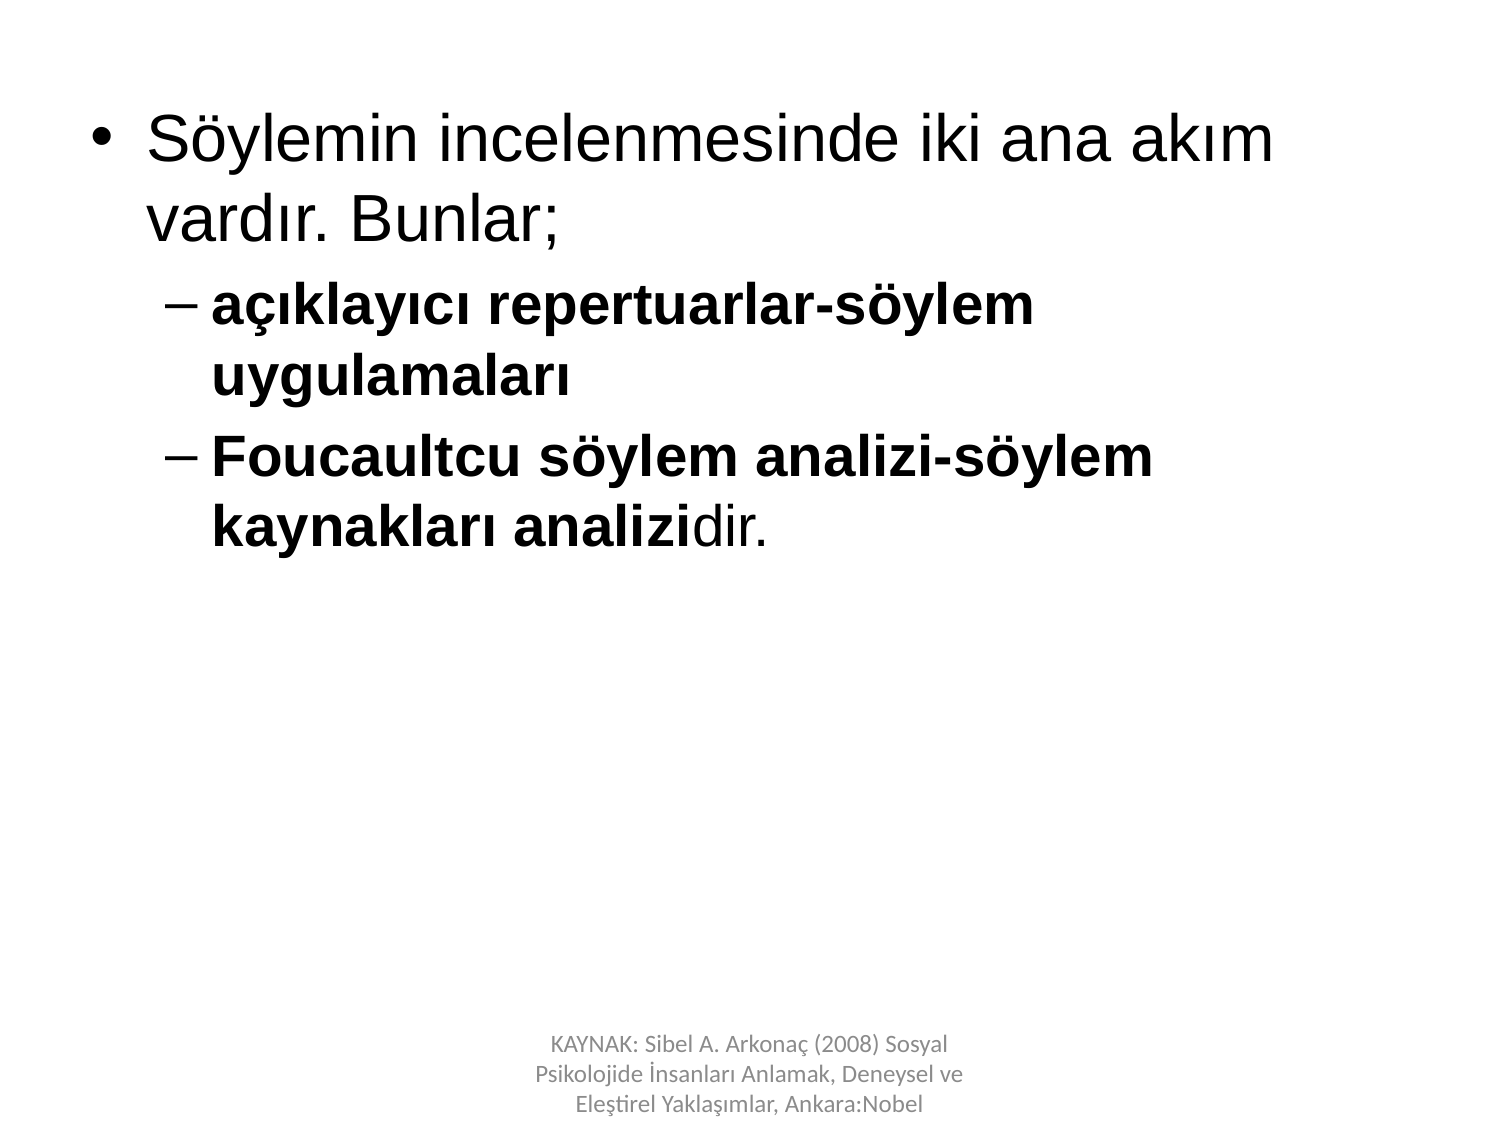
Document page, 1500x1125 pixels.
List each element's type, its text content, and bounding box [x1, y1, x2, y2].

footer KAYNAK: Sibel A. Arkonaç (2008) Sosyal Psikolojide İnsanları Anlamak, Deneysel ve Eleştirel Yaklaşımlar, Ankara:Nobel [512, 1042, 988, 1103]
list Söylemin incelenmesinde iki ana akım vardır. Bunlar; açıklayıcı repertuarlar-söylem uygulamaları Foucaultcu söylem analizi-söylem kaynakları analizidir. [75, 87, 1425, 1005]
